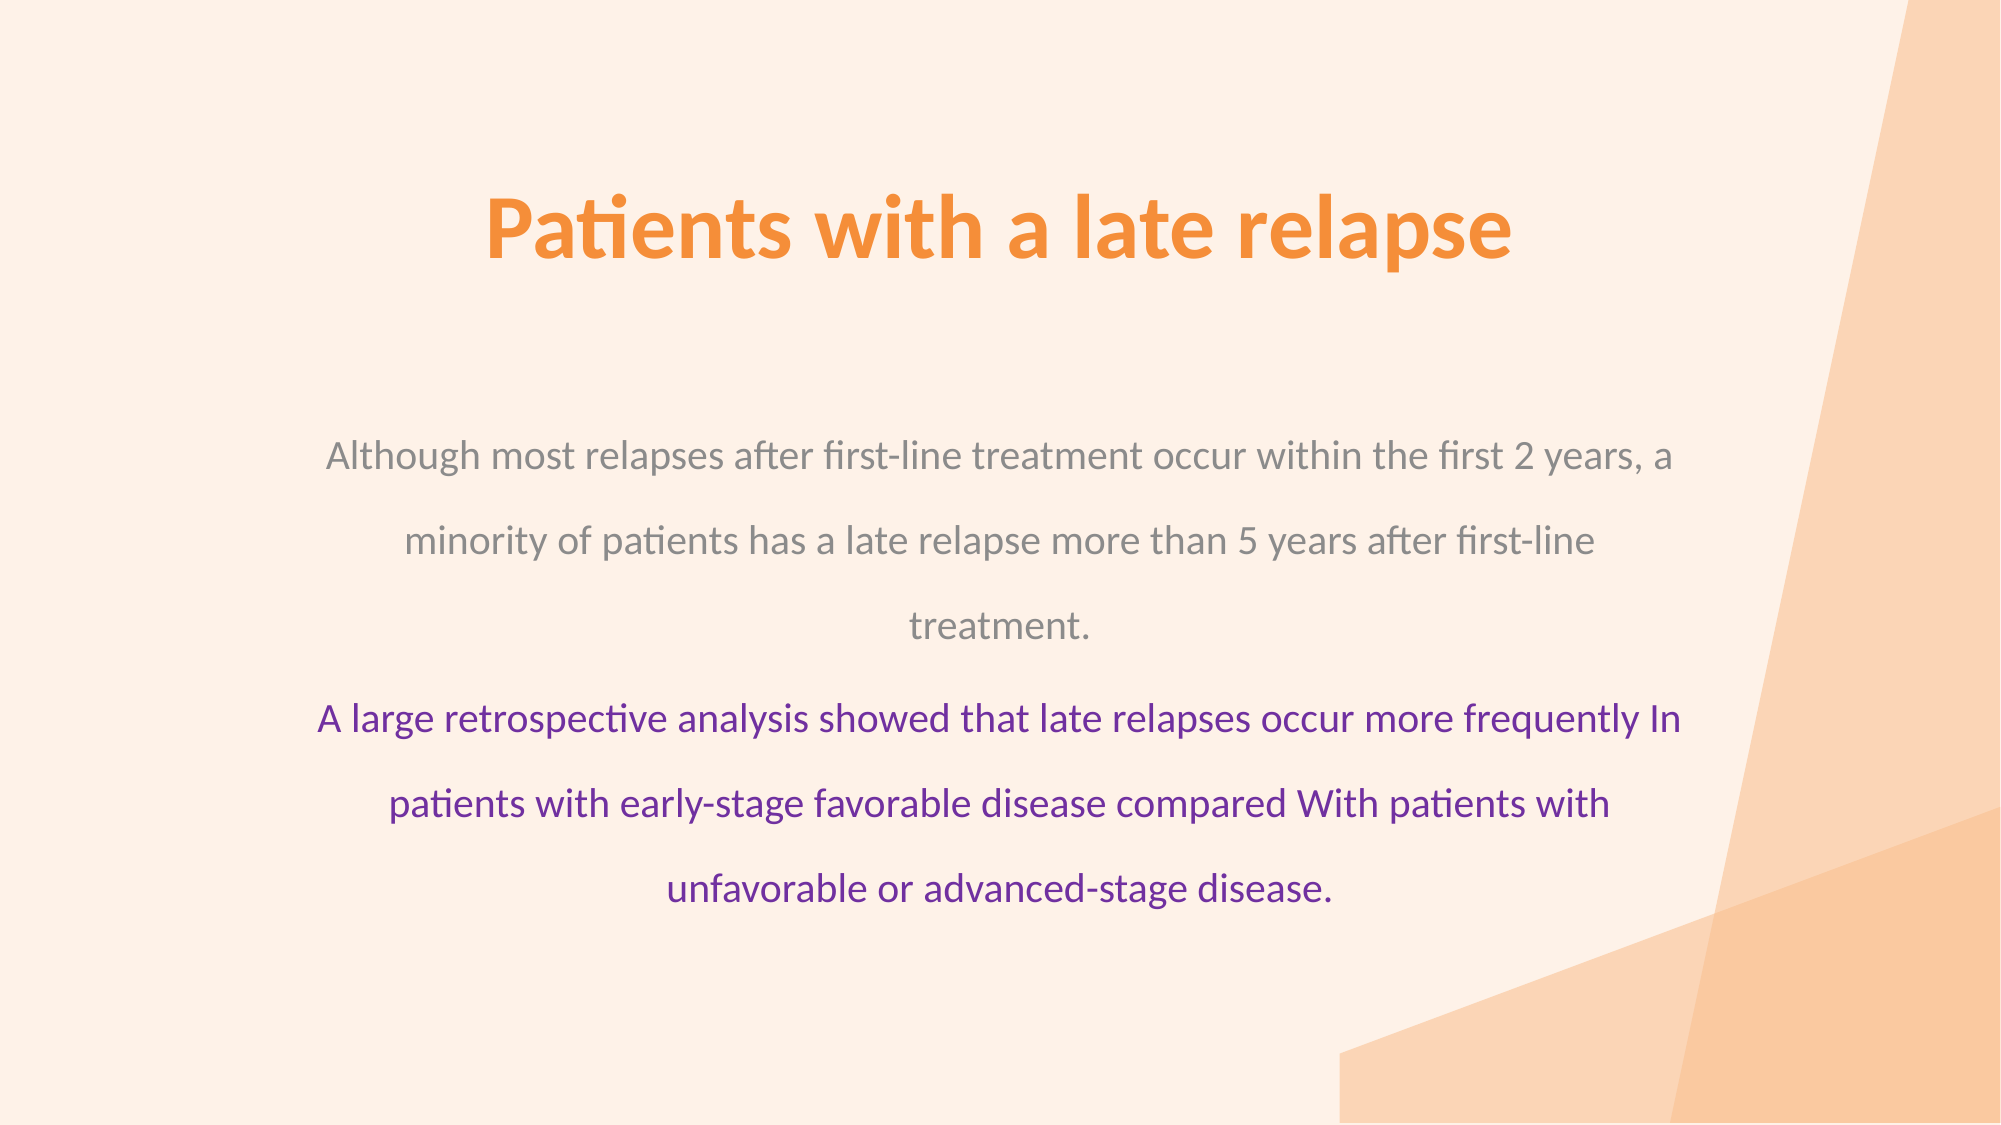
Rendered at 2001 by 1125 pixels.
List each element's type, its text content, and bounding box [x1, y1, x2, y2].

title Patients with a late relapse [150, 101, 1850, 343]
subtitle Although most relapses after first-line treatment occur within the first 2 years, a minority of patients has a late relapse more than 5 years after first-line treatment. A large retrospective analysis showed that late relapses occur more frequently In patients with early-stage favorable disease compared With patients with unfavorable or advanced-stage disease. [300, 385, 1700, 673]
